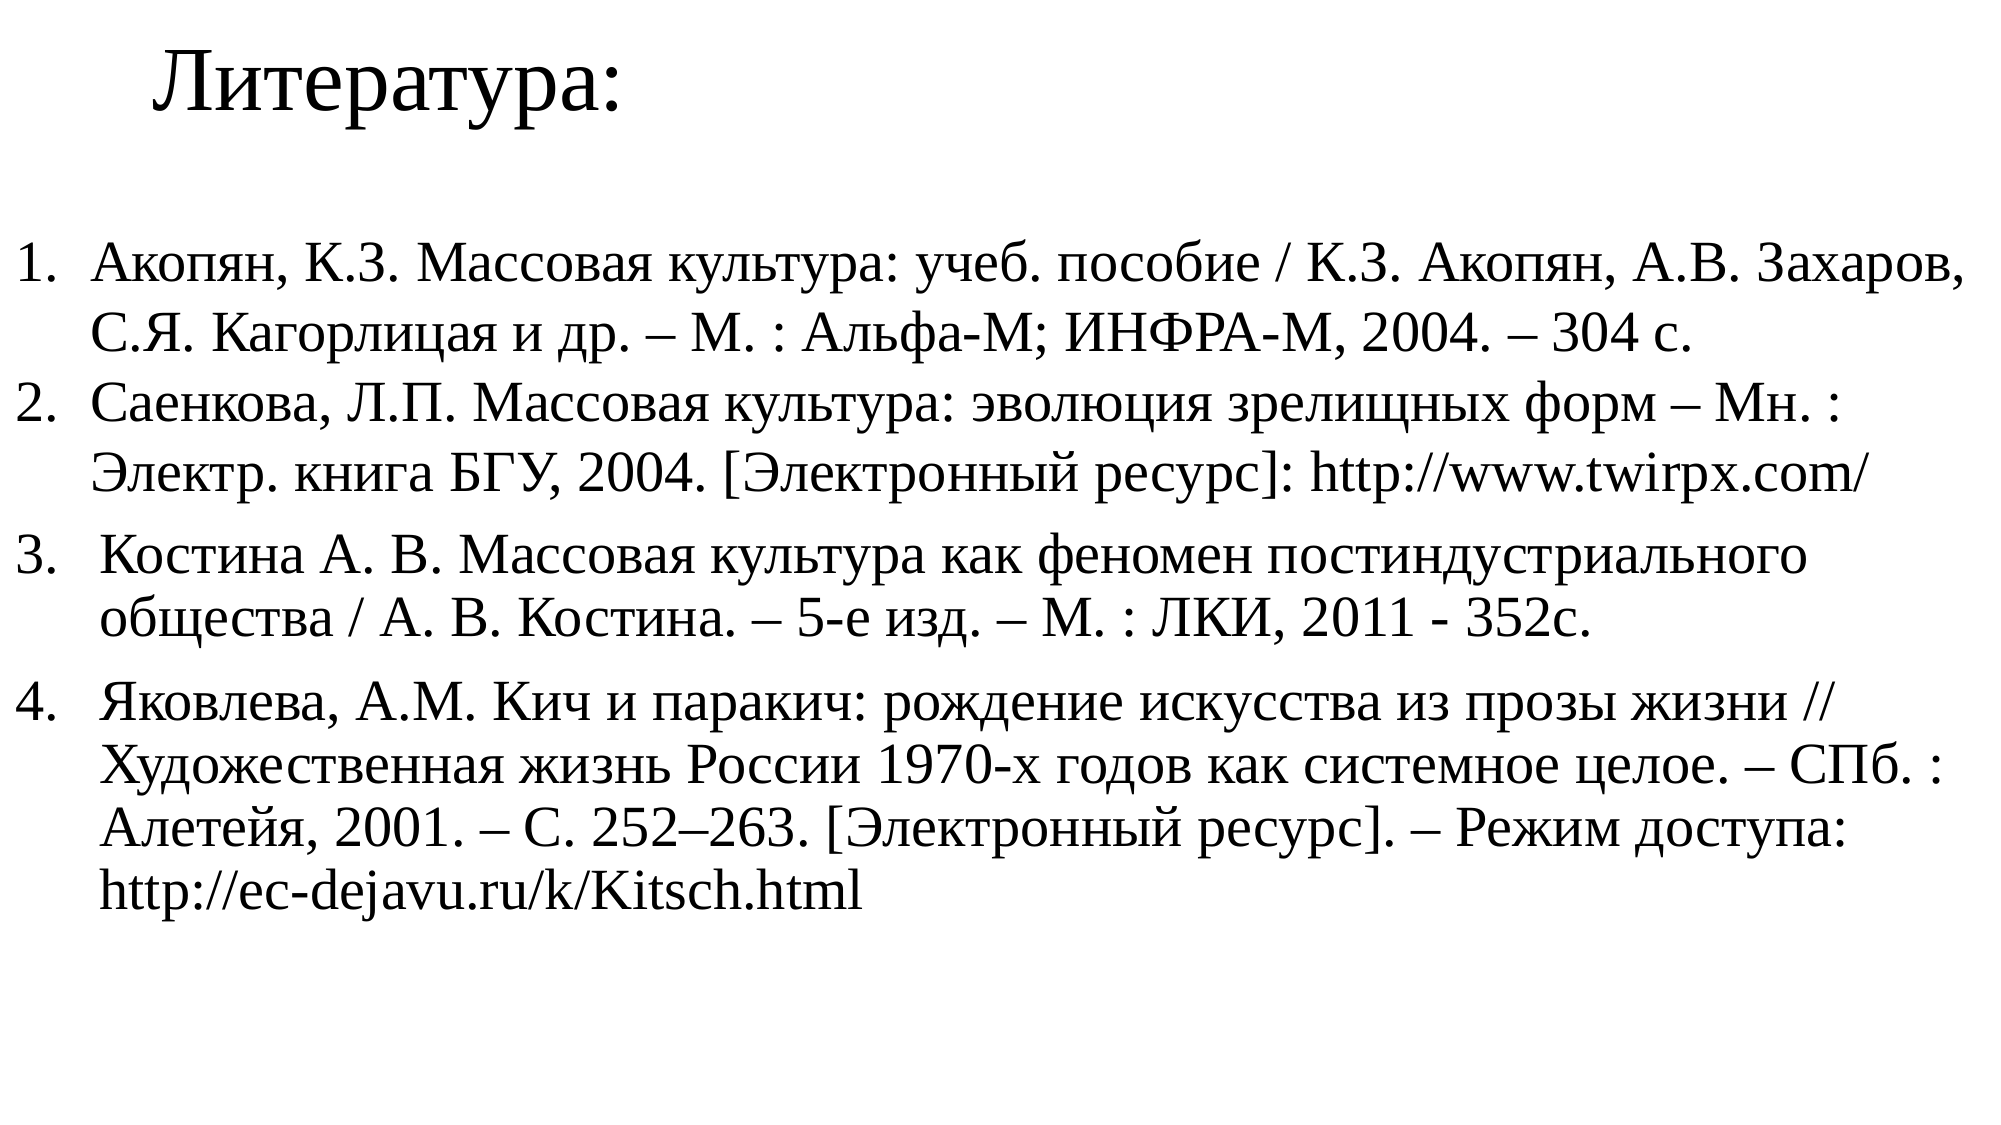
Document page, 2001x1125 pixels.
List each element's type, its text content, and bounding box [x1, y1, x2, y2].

title Литература: [137, 0, 1863, 161]
list Акопян, К.З. Массовая культура: учеб. пособие / К.З. Акопян, А.В. Захаров, С.Я. Кагорлицая и др. – М. : Альфа-М; ИНФРА-М, 2004. – 304 с. Саенкова, Л.П. Массовая культура: эволюция зрелищных форм – Мн. : Электр. книга БГУ, 2004. [Электронный ресурс]: http://www.twirpx.com/ Костина А. В. Массовая культура как феномен постиндустриального общества / А. В. Костина. – 5-е изд. – М. : ЛКИ, 2011 - 352с. Яковлева, А.М. Кич и паракич: рождение искусства из прозы жизни // Художественная жизнь России 1970-х годов как системное целое. – СПб. : Алетейя, 2001. – С. 252–263. [Электронный ресурс]. – Режим доступа: http://ec-dejavu.ru/k/Kitsch.html [0, 215, 2000, 1125]
